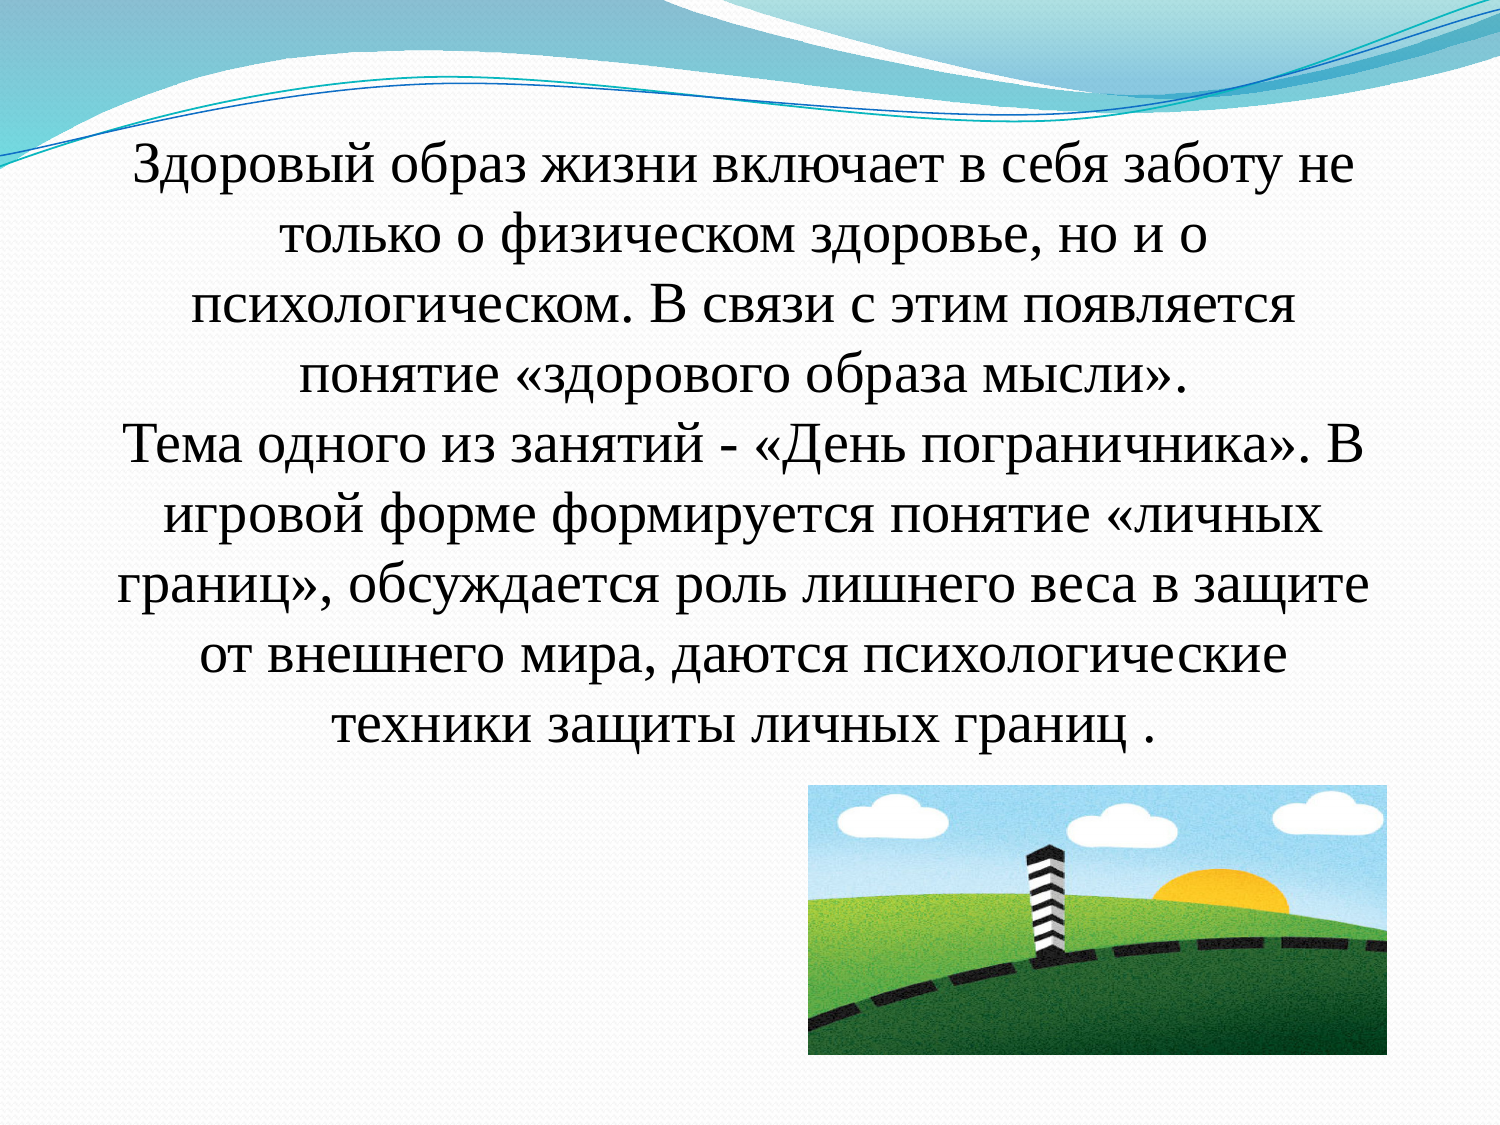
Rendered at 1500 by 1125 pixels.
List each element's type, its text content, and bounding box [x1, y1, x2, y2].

picture [808, 784, 1387, 1055]
text_box Здоровый образ жизни включает в себя заботу не только о физическом здоровье, но и о психологическом. В связи с этим появляется понятие «здорового образа мысли». Тема одного из занятий - «День пограничника». В игровой форме формируется понятие «личных границ», обсуждается роль лишнего веса в защите от внешнего мира, даются психологические техники защиты личных границ . [93, 117, 1395, 902]
